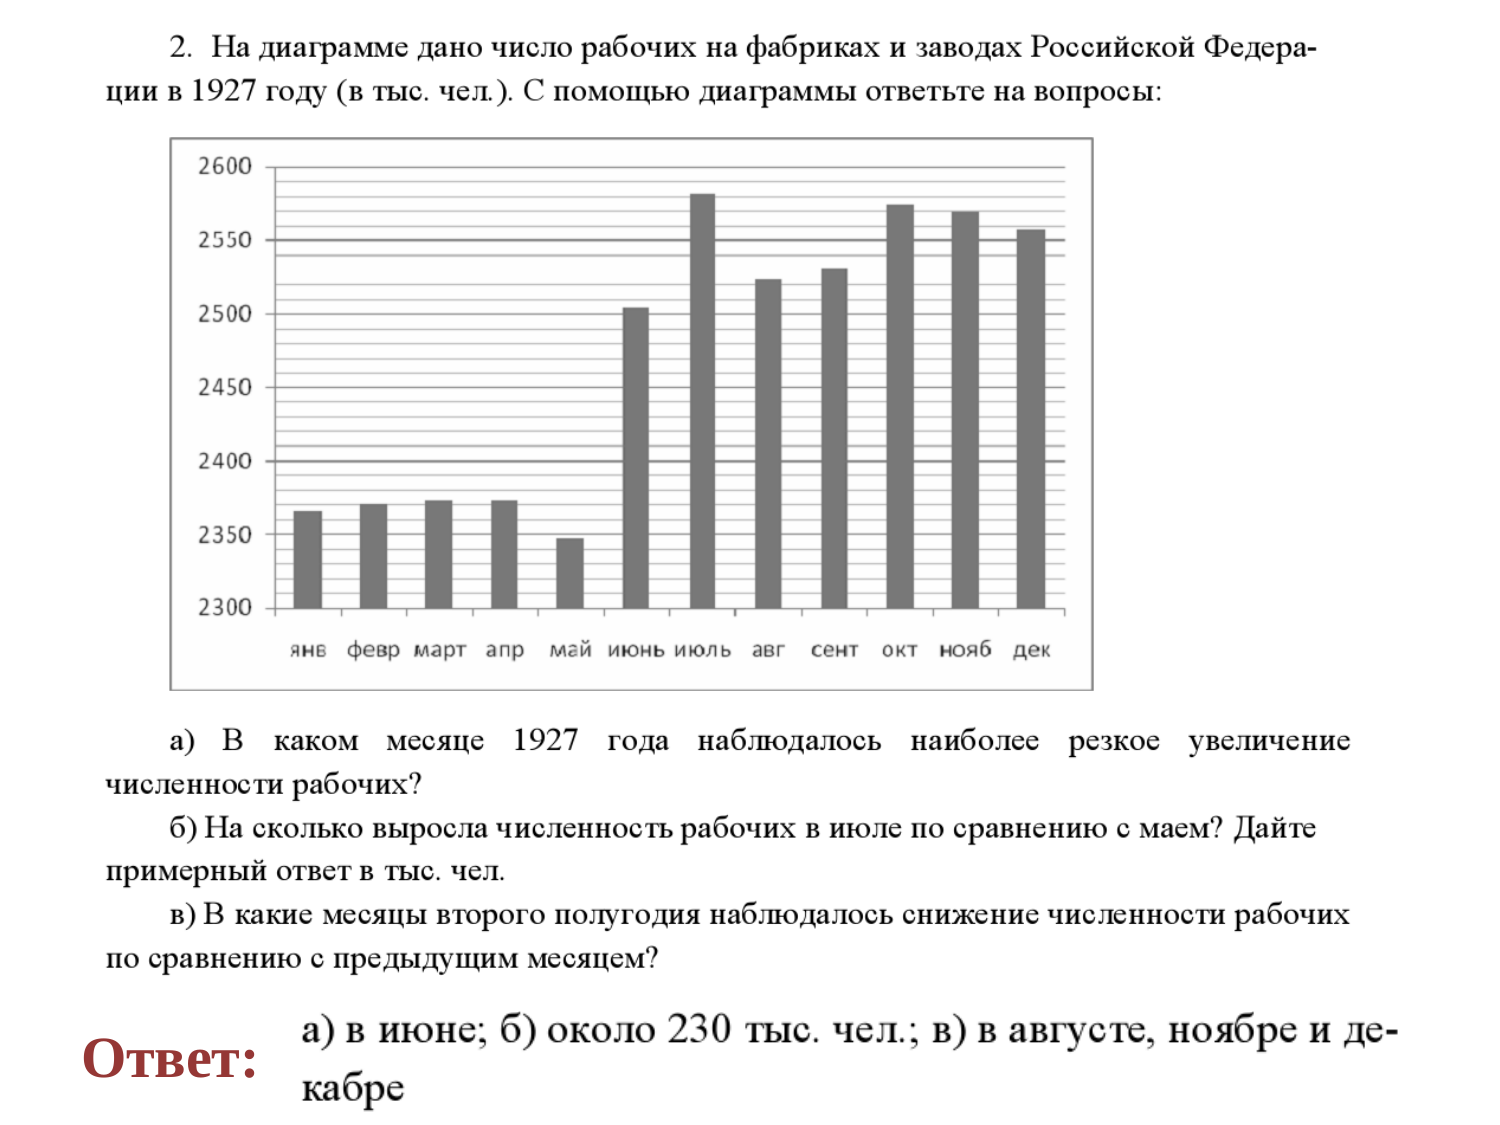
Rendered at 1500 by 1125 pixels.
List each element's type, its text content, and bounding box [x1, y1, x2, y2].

text_box Ответ: [66, 1011, 275, 1097]
picture [289, 1011, 1451, 1112]
picture [76, 18, 1353, 982]
